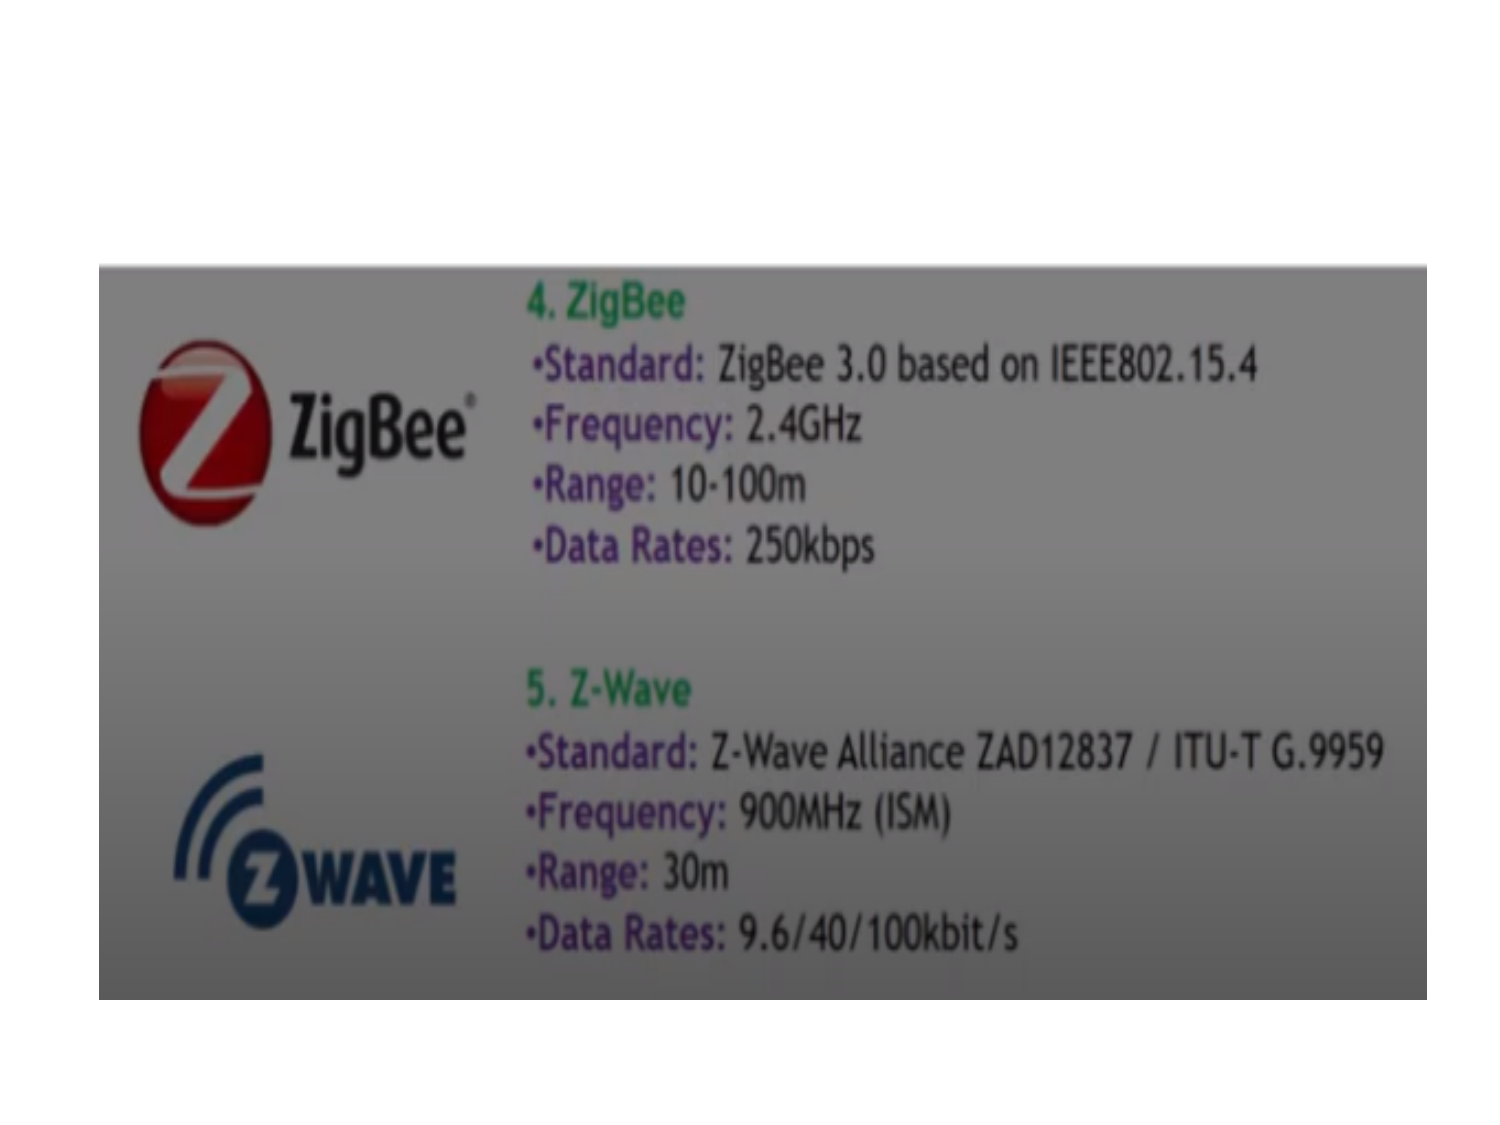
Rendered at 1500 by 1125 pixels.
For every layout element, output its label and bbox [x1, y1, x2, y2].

picture [99, 262, 1427, 1001]
